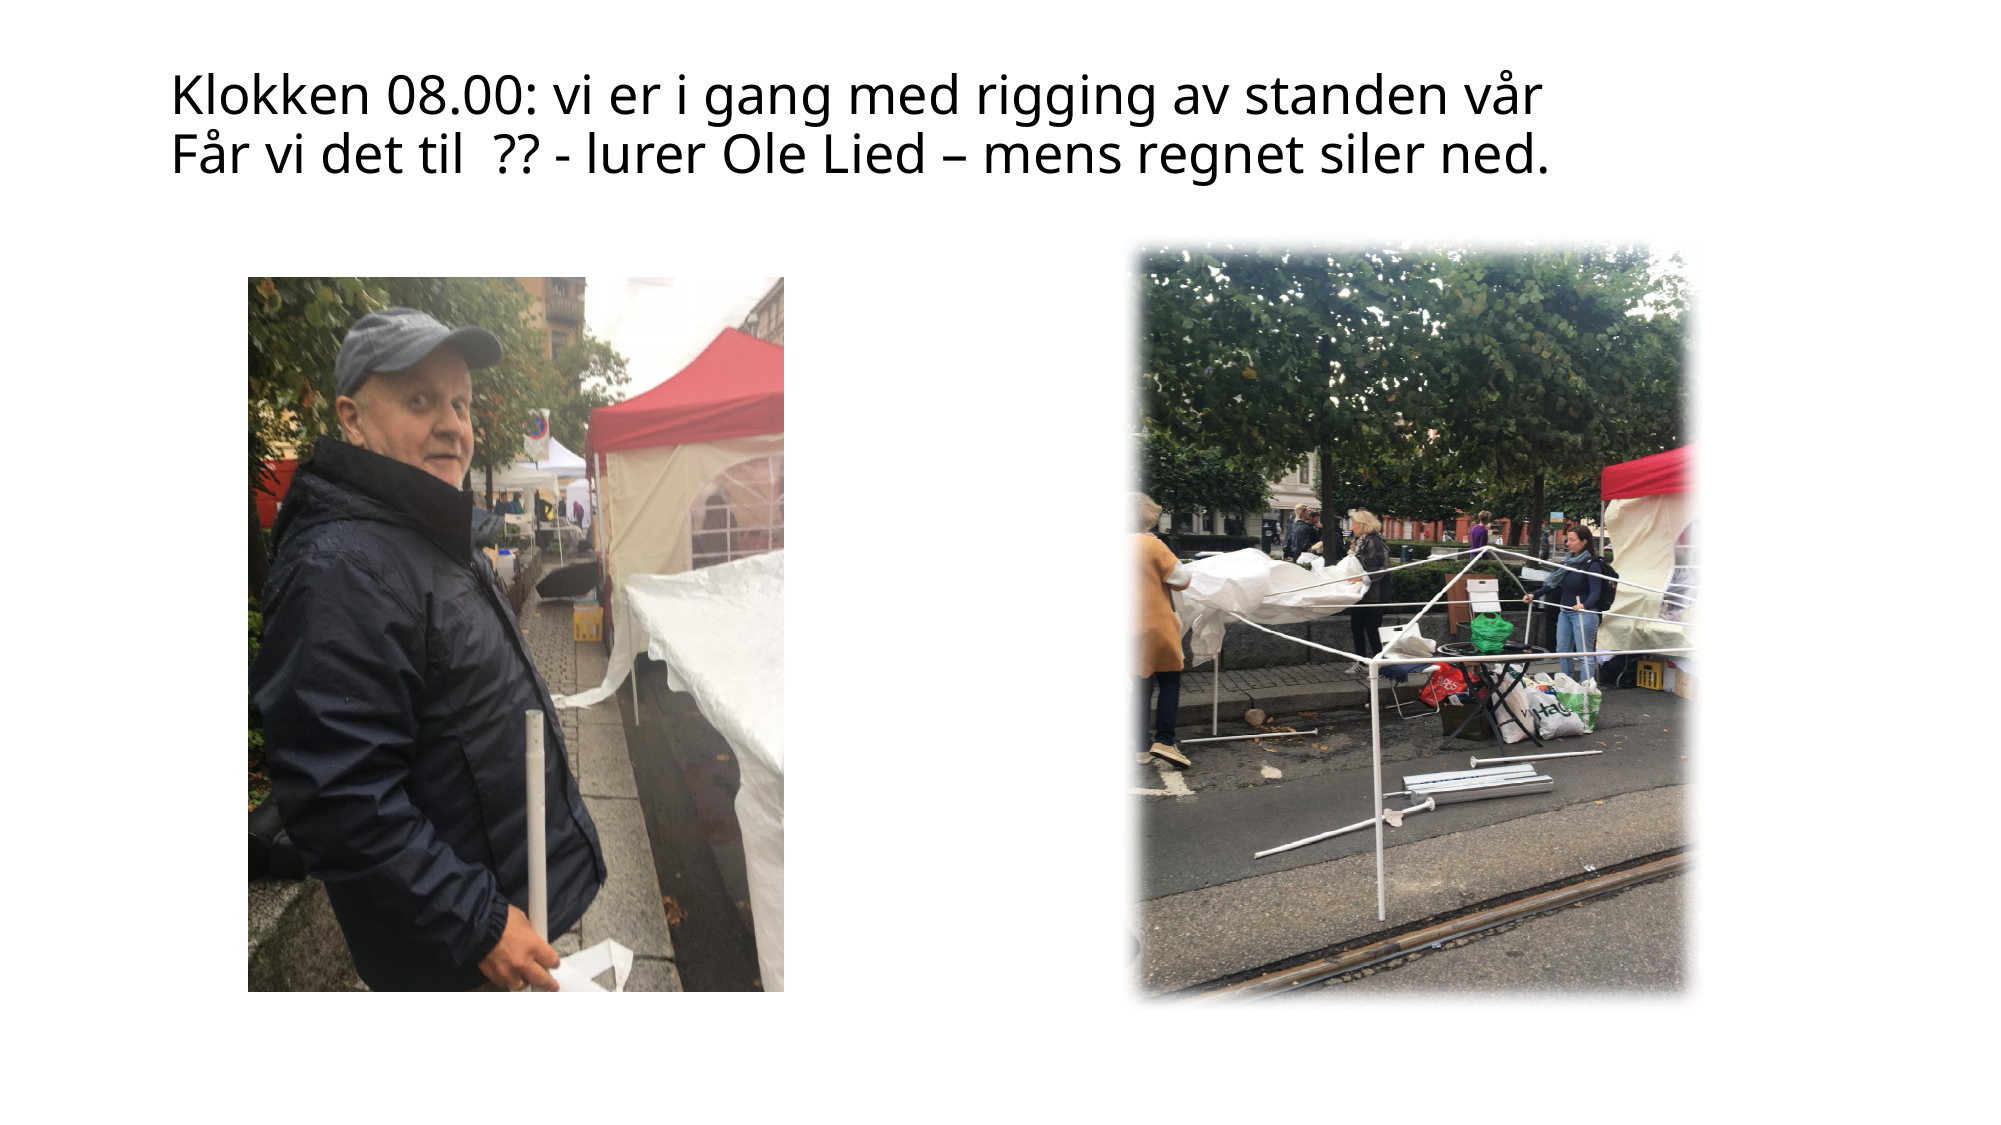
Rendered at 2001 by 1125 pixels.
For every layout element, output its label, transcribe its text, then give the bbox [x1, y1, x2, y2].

title Klokken 08.00: vi er i gang med rigging av standen vår Får vi det til ?? - lurer Ole Lied – mens regnet siler ned. [155, 59, 1863, 194]
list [1121, 234, 1704, 1011]
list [248, 277, 784, 992]
